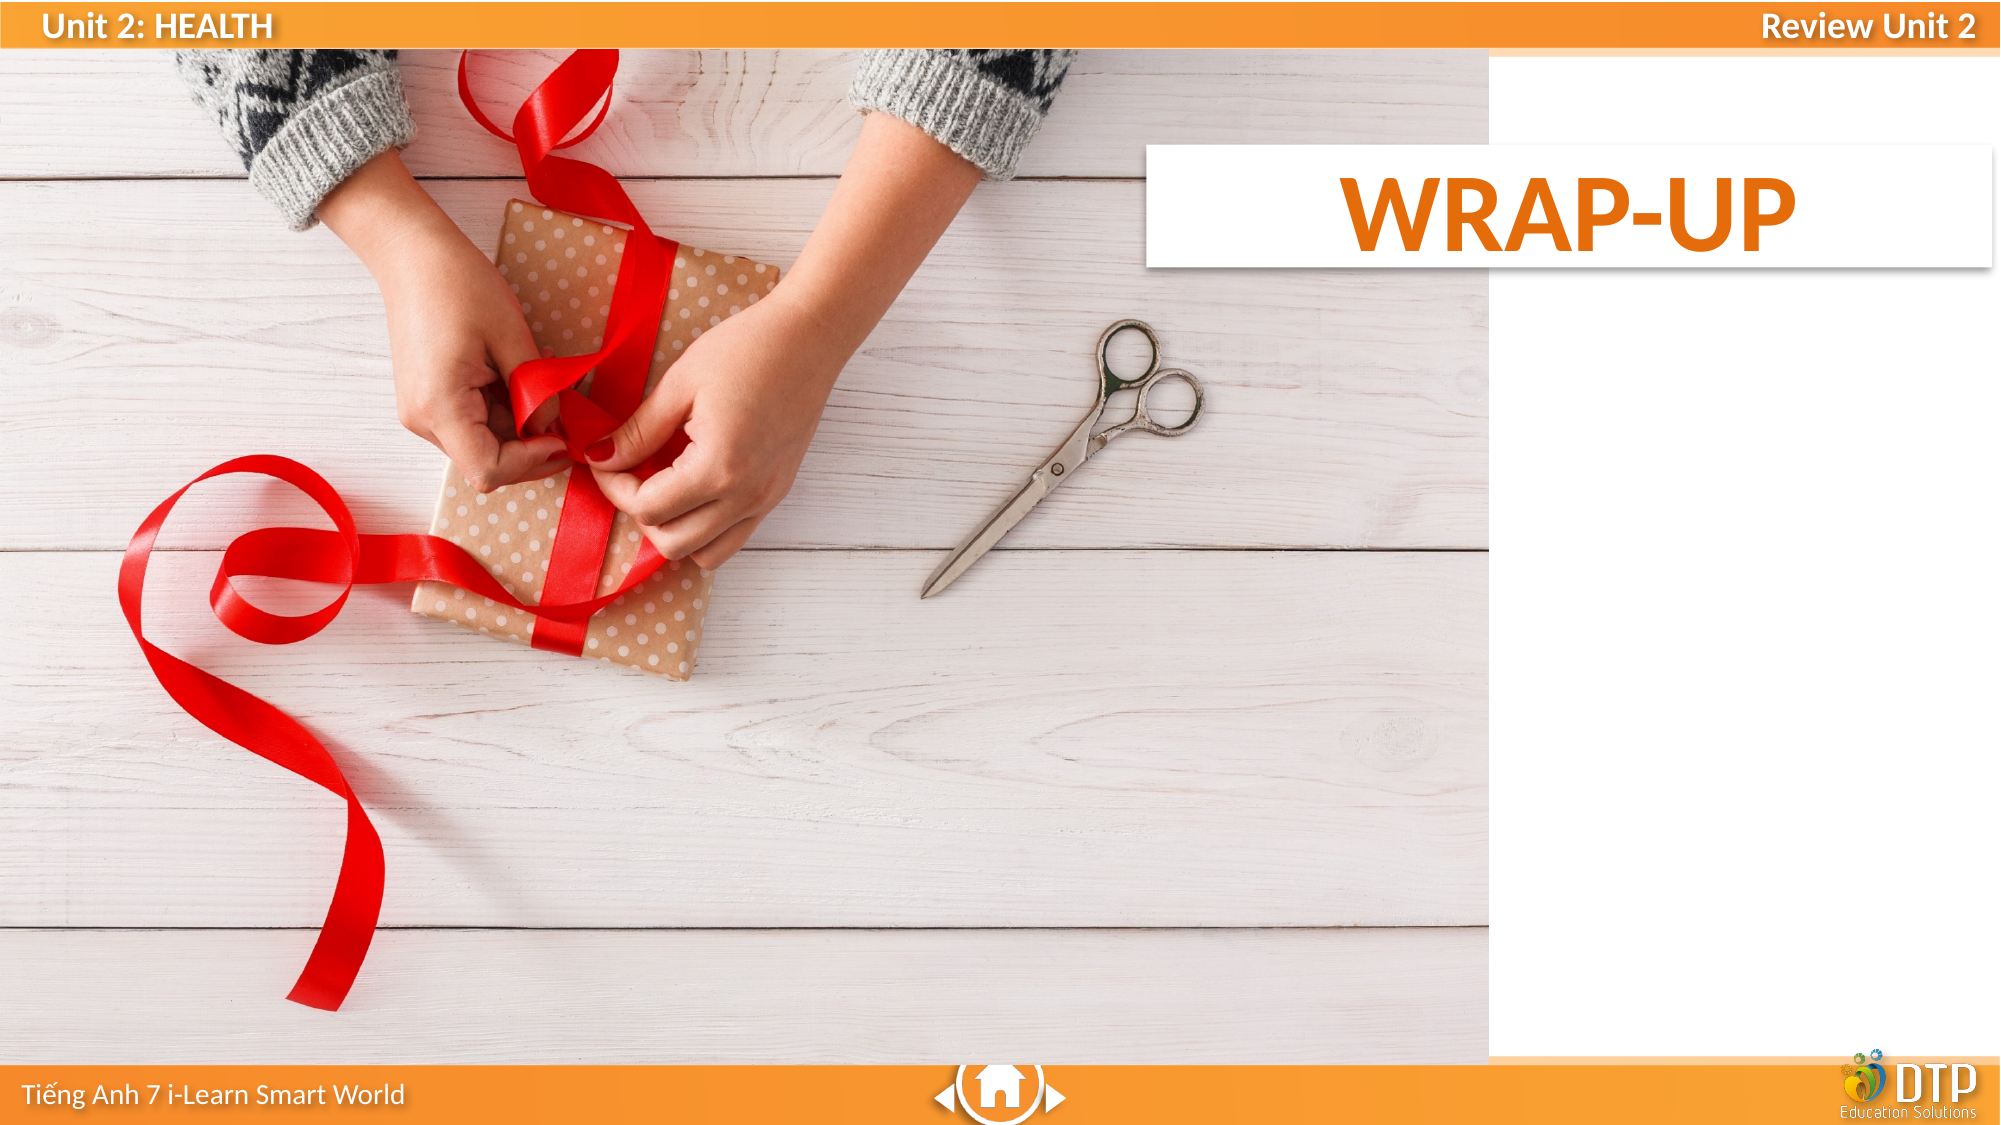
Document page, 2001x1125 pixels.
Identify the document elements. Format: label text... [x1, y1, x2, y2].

text_box WRAP-UP [1493, 144, 1993, 268]
picture [0, 2, 2000, 1125]
